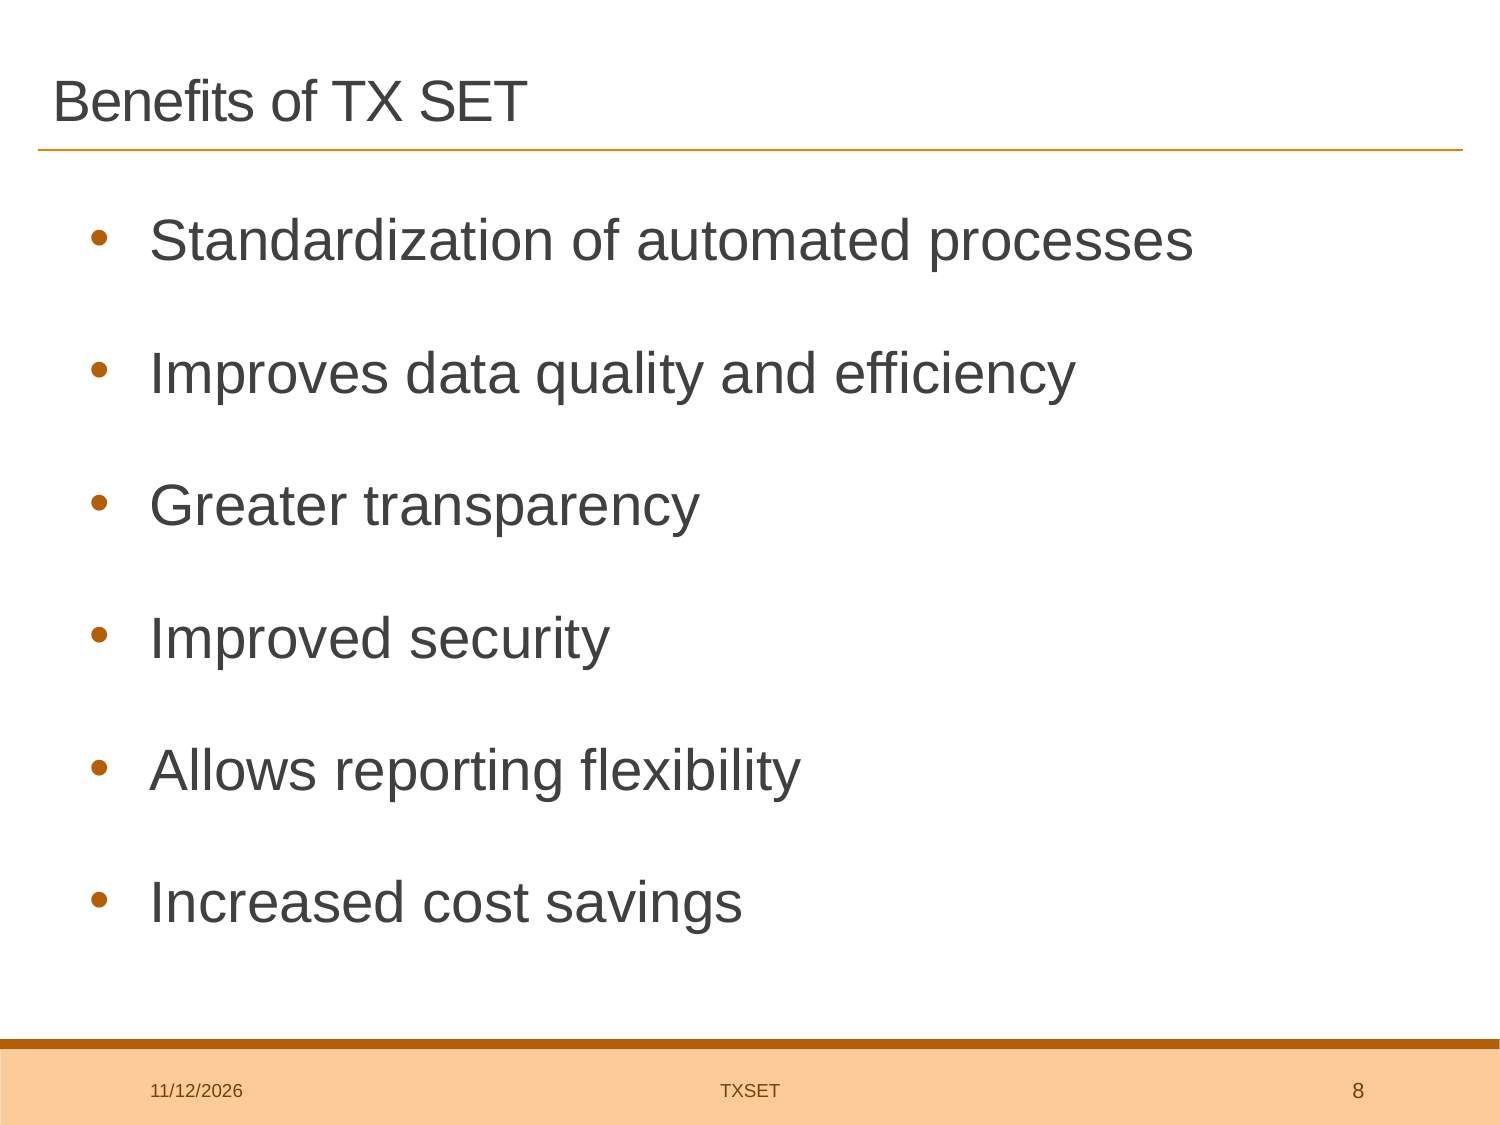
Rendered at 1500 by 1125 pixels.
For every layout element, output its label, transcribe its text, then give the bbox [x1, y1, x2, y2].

text_box Standardization of automated processes Improves data quality and efficiency Greater transparency Improved security Allows reporting flexibility Increased cost savings [74, 194, 1263, 942]
slide_number 8 [1218, 1059, 1380, 1120]
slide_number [135, 1059, 440, 1120]
footer TxSET [453, 1059, 1047, 1120]
title Benefits of TX SET [37, 37, 1275, 141]
